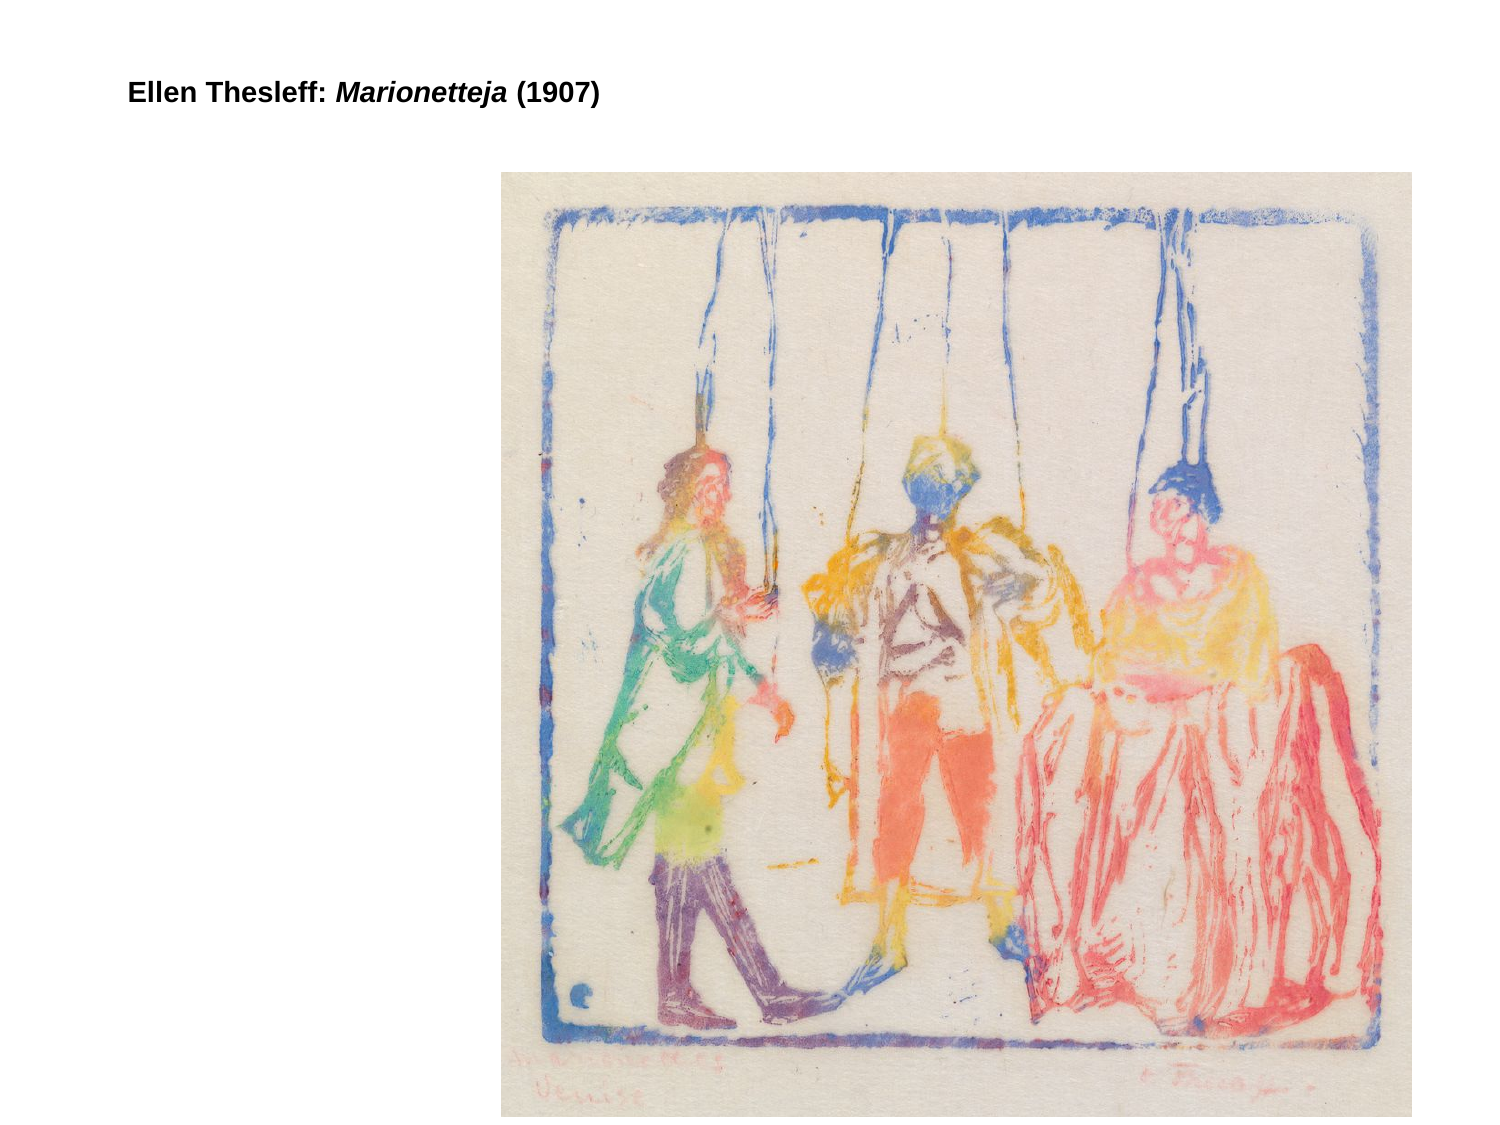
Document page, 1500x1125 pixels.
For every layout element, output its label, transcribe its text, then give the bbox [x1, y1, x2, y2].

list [501, 172, 1412, 1117]
title Ellen Thesleff: Marionetteja (1907) [112, 54, 1388, 128]
